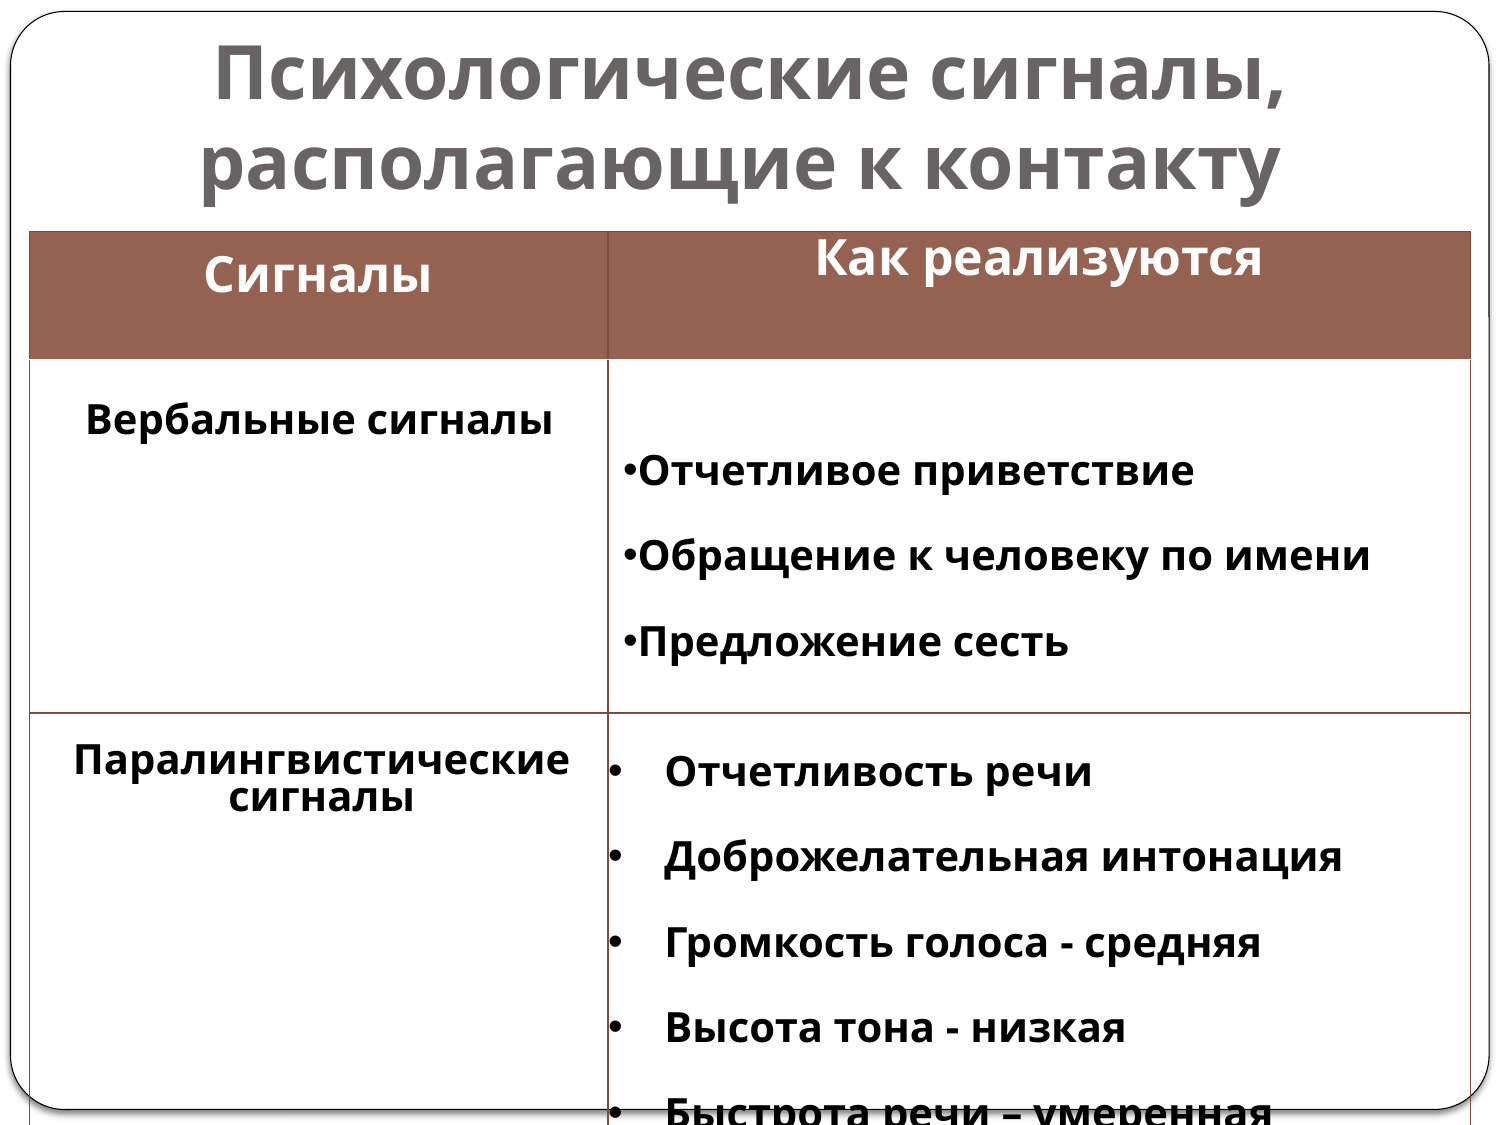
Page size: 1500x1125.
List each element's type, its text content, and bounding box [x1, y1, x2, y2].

title Психологические сигналы, располагающие к контакту [29, 30, 1471, 220]
table_cell Паралингвистические сигналы [30, 714, 607, 1125]
table_header Как реализуются [609, 232, 1470, 359]
table_cell Отчетливое приветствие Обращение к человеку по имени Предложение сесть [609, 360, 1470, 712]
table_cell Отчетливость речи Доброжелательная интонация Громкость голоса - средняя Высота тона - низкая Быстрота речи – умеренная [609, 714, 1470, 1125]
table_cell Вербальные сигналы [30, 360, 607, 712]
table_header Сигналы [30, 232, 607, 359]
